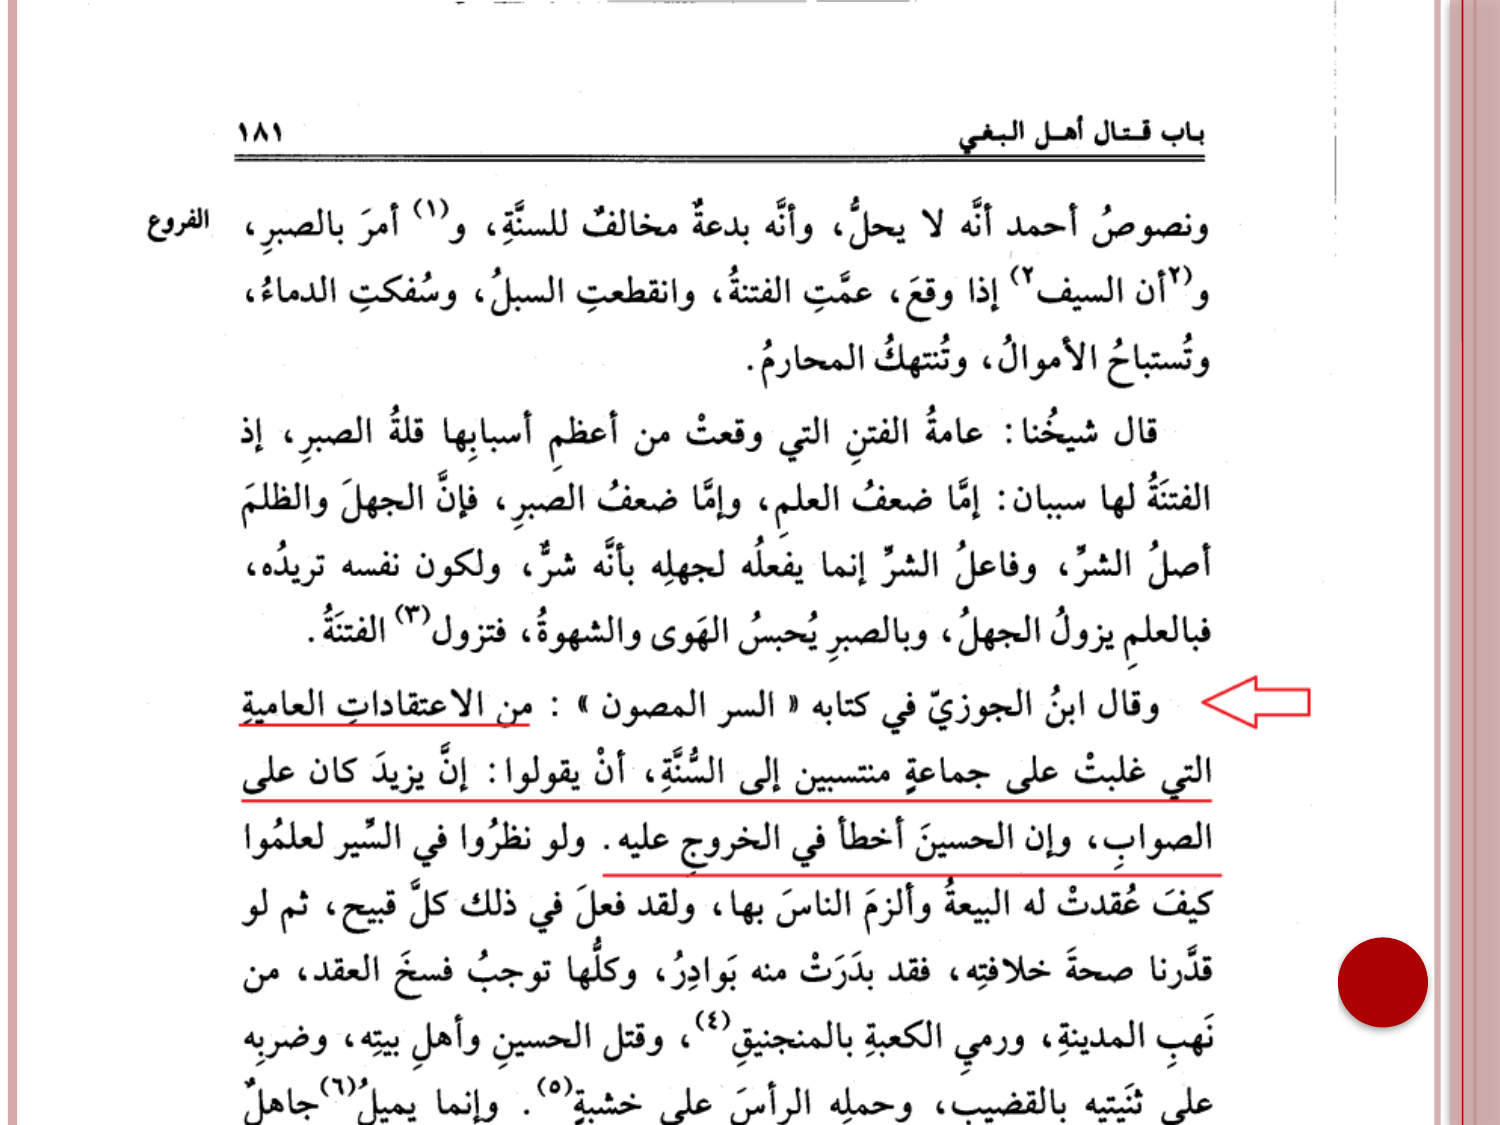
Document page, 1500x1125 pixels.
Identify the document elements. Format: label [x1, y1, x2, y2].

list [87, 0, 1339, 1125]
